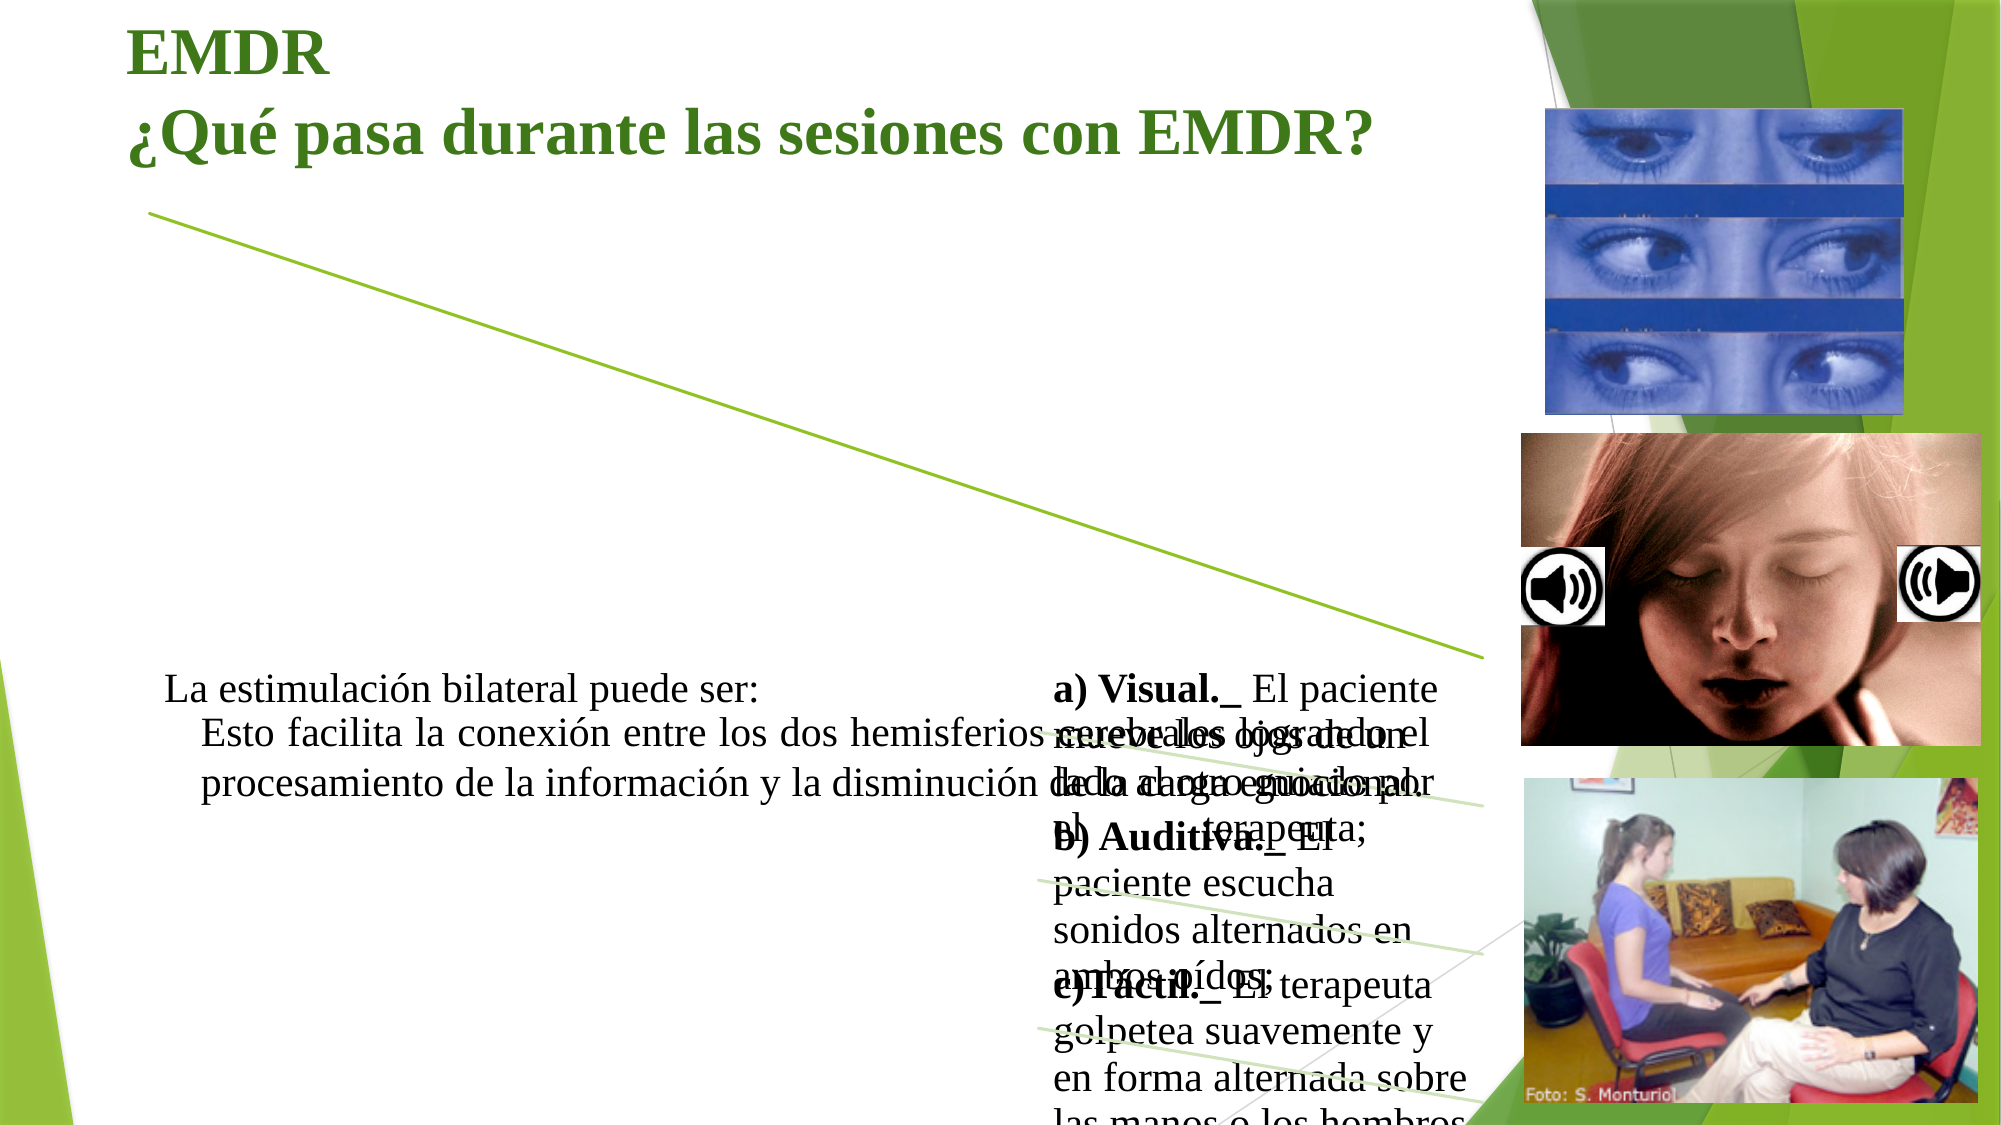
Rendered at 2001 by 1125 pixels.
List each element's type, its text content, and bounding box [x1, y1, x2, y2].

list Esto facilita la conexión entre los dos hemisferios cerebrales logrando el procesamiento de la información y la disminución de la carga emocional. [185, 1111, 1447, 1125]
picture [1544, 107, 1905, 416]
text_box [148, 212, 1484, 1103]
picture [1521, 432, 1982, 747]
title EMDR ¿Qué pasa durante las sesiones con EMDR? [111, 0, 1522, 217]
picture [1524, 778, 1979, 1103]
